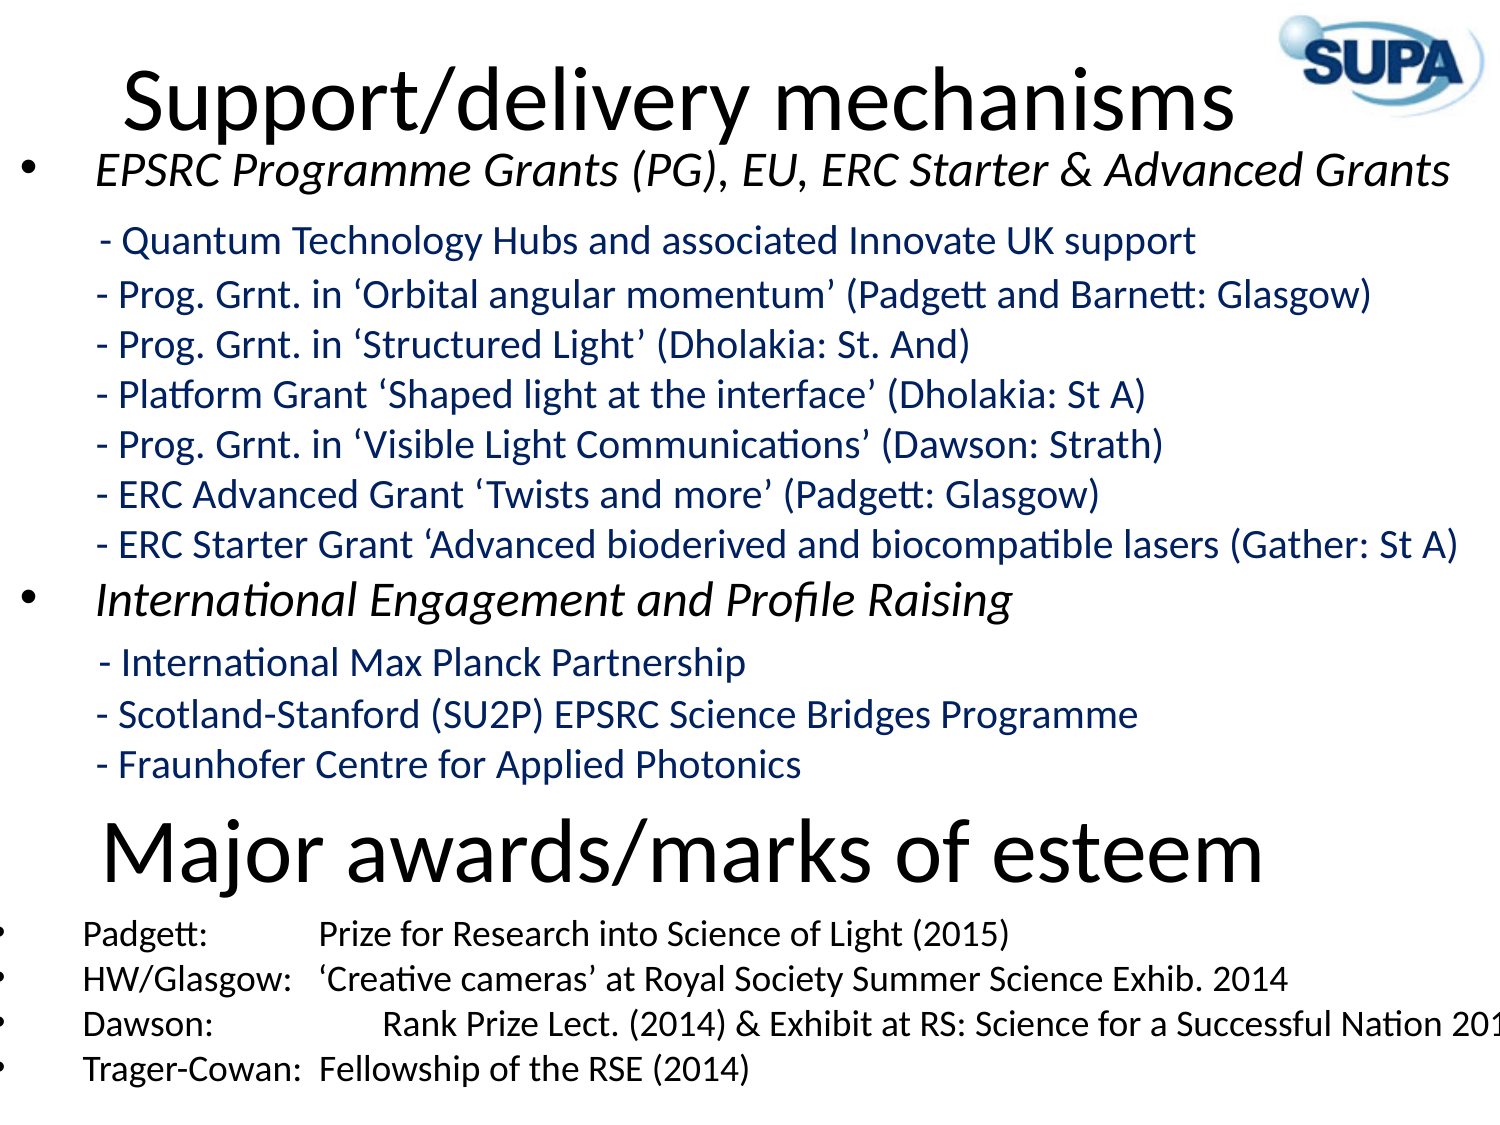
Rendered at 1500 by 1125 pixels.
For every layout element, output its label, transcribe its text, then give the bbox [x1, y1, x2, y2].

text_box Major awards/marks of esteem [85, 751, 1436, 901]
picture [1265, 3, 1500, 135]
title Support/delivery mechanisms [5, 0, 1356, 129]
text_box Padgett: Prize for Research into Science of Light (2015) HW/Glasgow: ‘Creative cameras’ at Royal Society Summer Science Exhib. 2014 Dawson: Rank Prize Lect. (2014) & Exhibit at RS: Science for a Successful Nation 2015 Trager-Cowan: Fellowship of the RSE (2014) [0, 901, 1500, 1097]
text_box EPSRC Programme Grants (PG), EU, ERC Starter & Advanced Grants - Quantum Technology Hubs and associated Innovate UK support - Prog. Grnt. in ‘Orbital angular momentum’ (Padgett and Barnett: Glasgow) - Prog. Grnt. in ‘Structured Light’ (Dholakia: St. And) - Platform Grant ‘Shaped light at the interface’ (Dholakia: St A) - Prog. Grnt. in ‘Visible Light Communications’ (Dawson: Strath) - ERC Advanced Grant ‘Twists and more’ (Padgett: Glasgow) - ERC Starter Grant ‘Advanced bioderived and biocompatible lasers (Gather: St A) International Engagement and Profile Raising - International Max Planck Partnership - Scotland-Stanford (SU2P) EPSRC Science Bridges Programme - Fraunhofer Centre for Applied Photonics [5, 129, 1500, 864]
